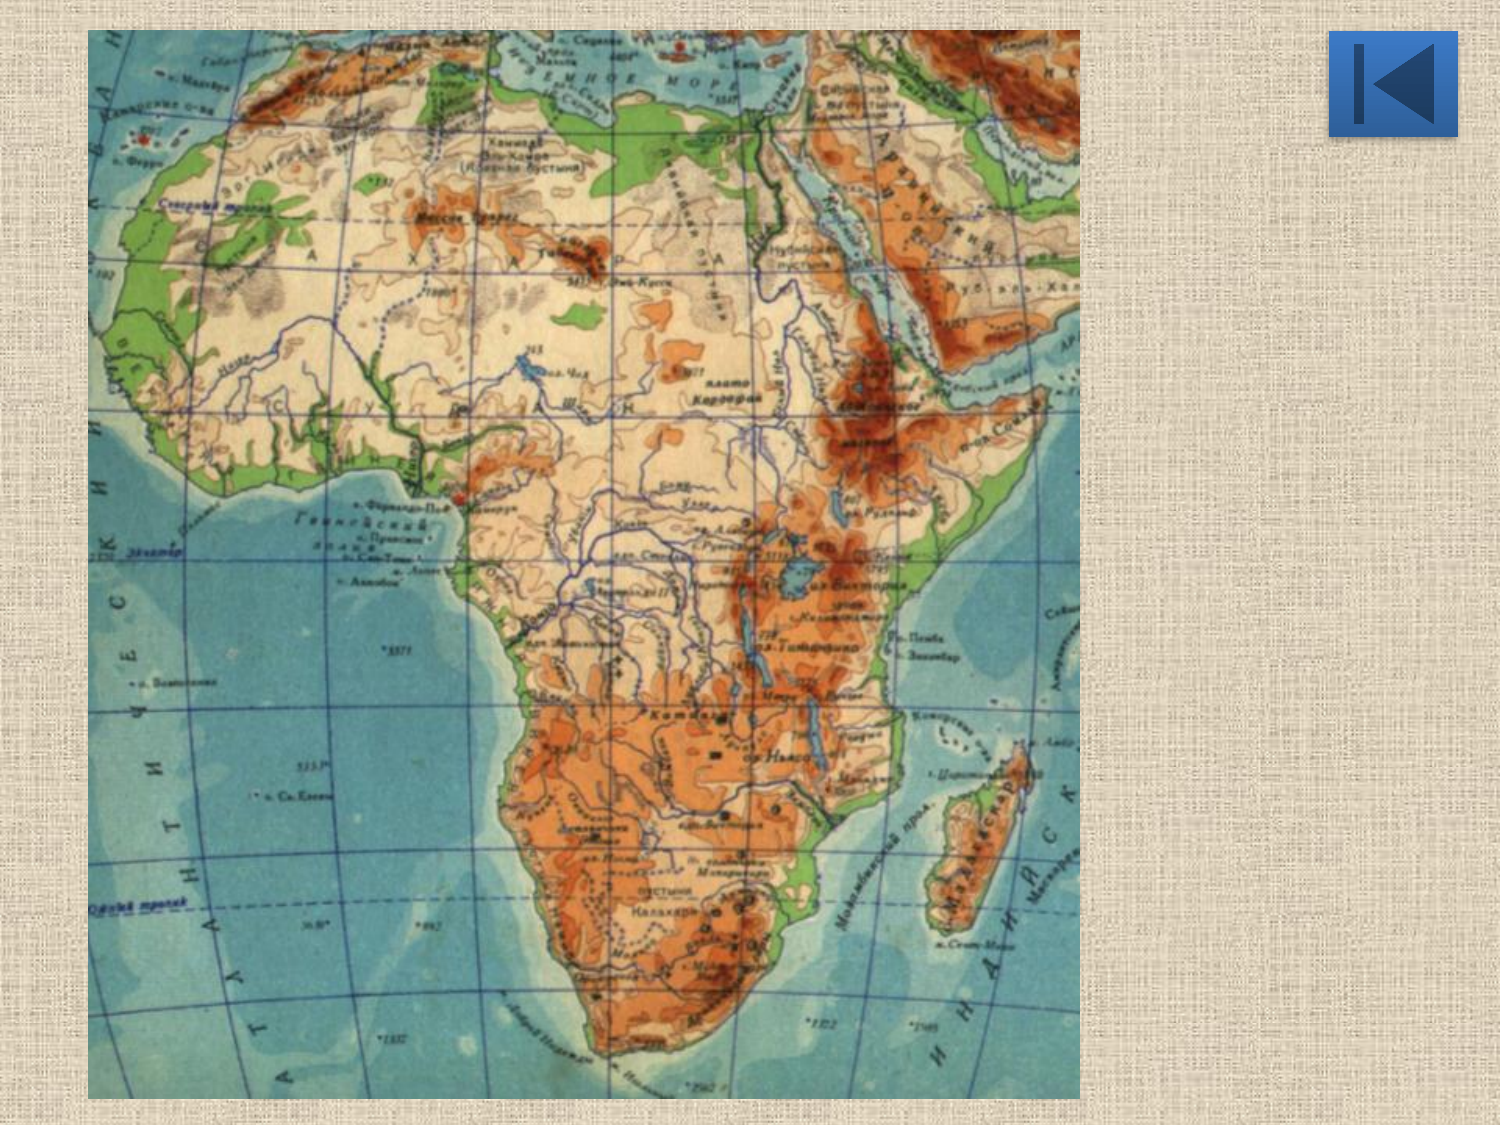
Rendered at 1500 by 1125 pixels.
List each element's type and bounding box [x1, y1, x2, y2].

picture [0, 0, 1500, 1125]
text_box [1328, 31, 1459, 138]
